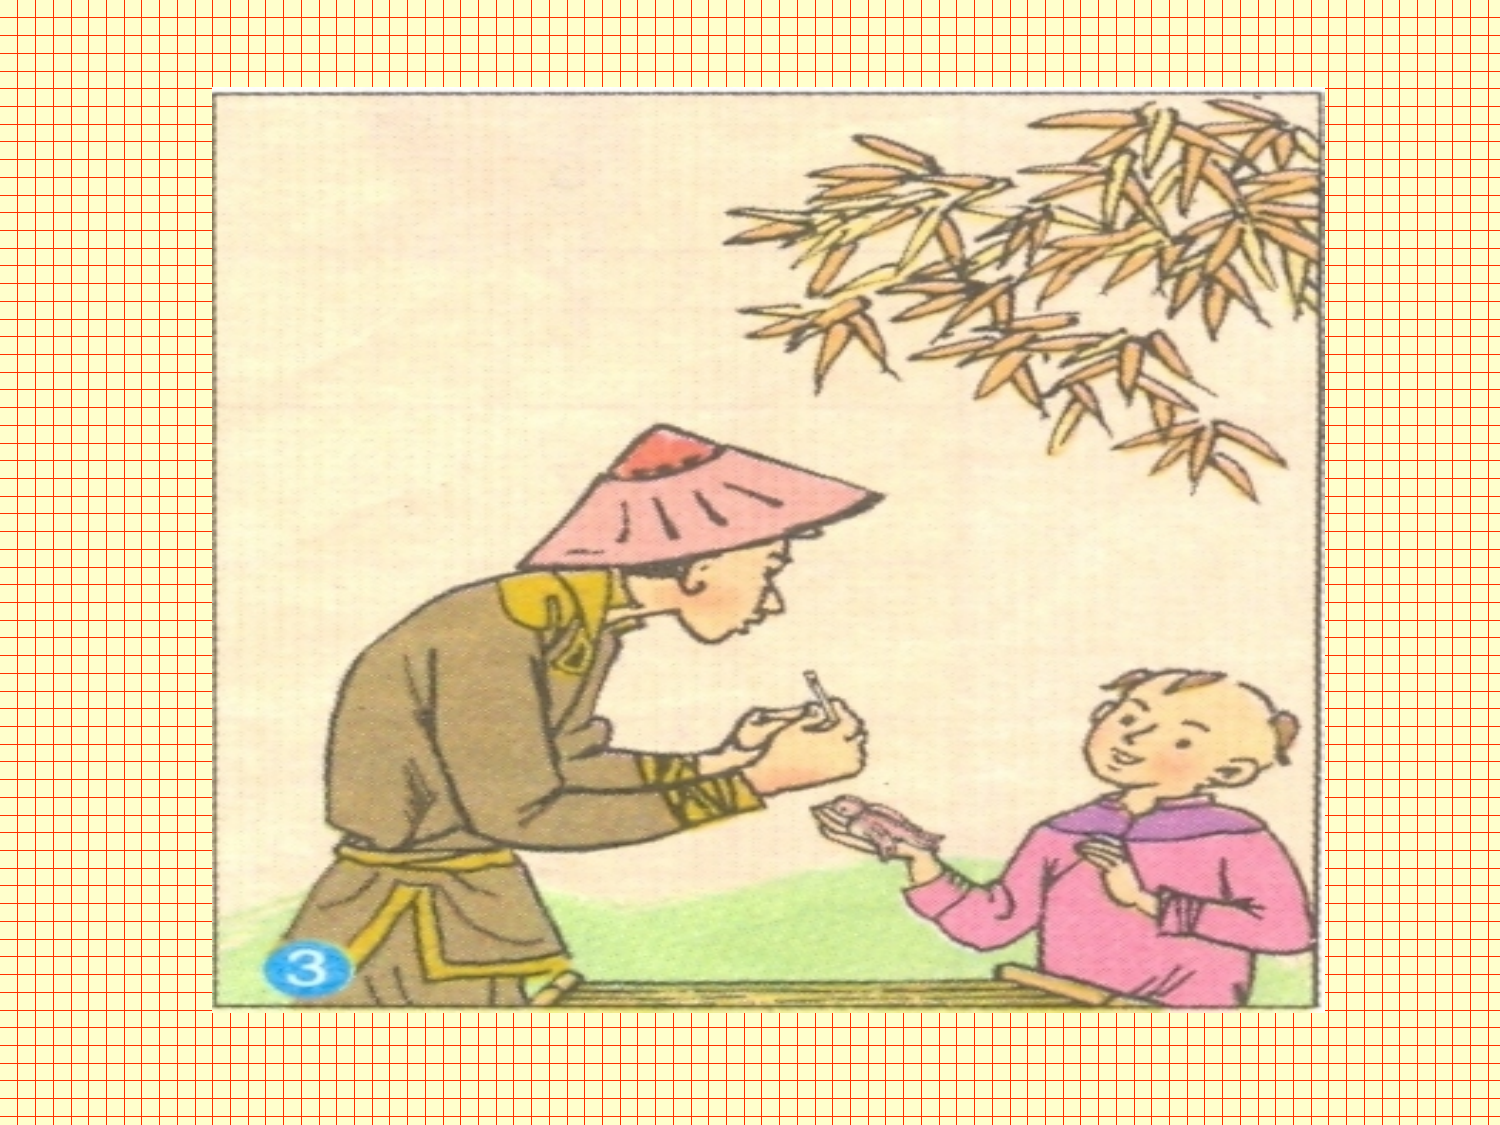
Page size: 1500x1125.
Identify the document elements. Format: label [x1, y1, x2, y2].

picture [212, 87, 1326, 1013]
